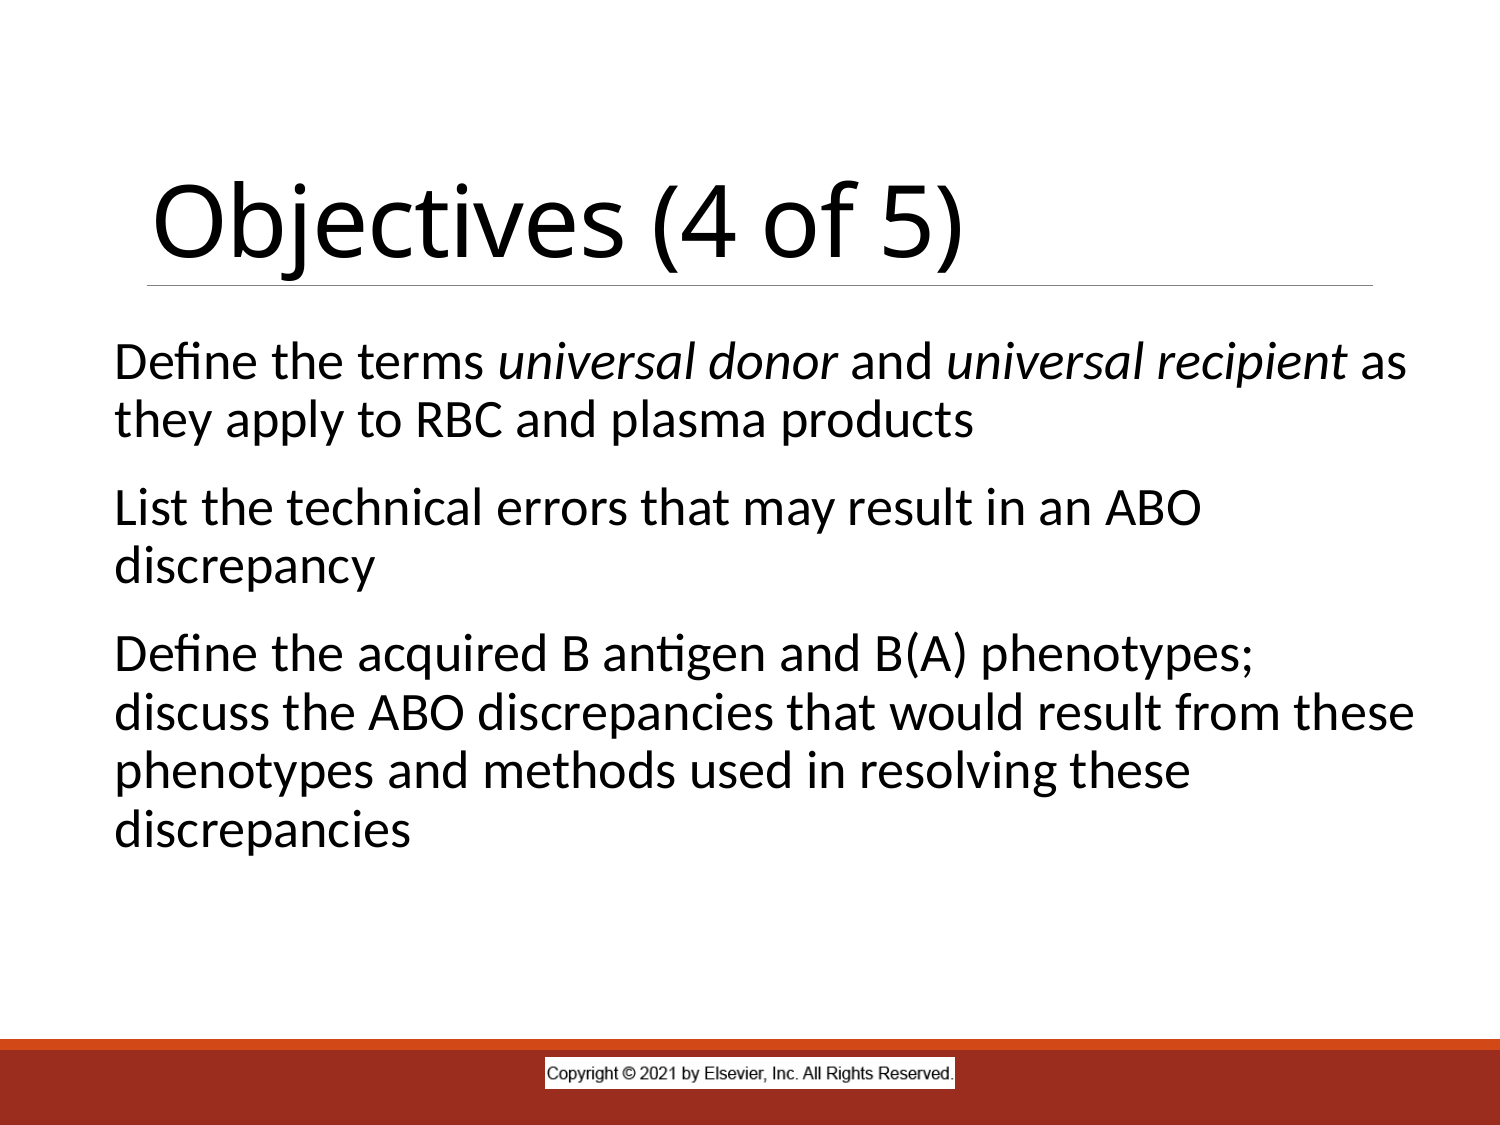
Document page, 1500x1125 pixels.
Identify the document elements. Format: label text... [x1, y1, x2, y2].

list Define the terms universal donor and universal recipient as they apply to RBC and plasma products List the technical errors that may result in an ABO discrepancy Define the acquired B antigen and B(A) phenotypes; discuss the ABO discrepancies that would result from these phenotypes and methods used in resolving these discrepancies [99, 324, 1425, 1038]
title Objectives (4 of 5) [135, 47, 1373, 285]
picture [545, 1057, 955, 1089]
